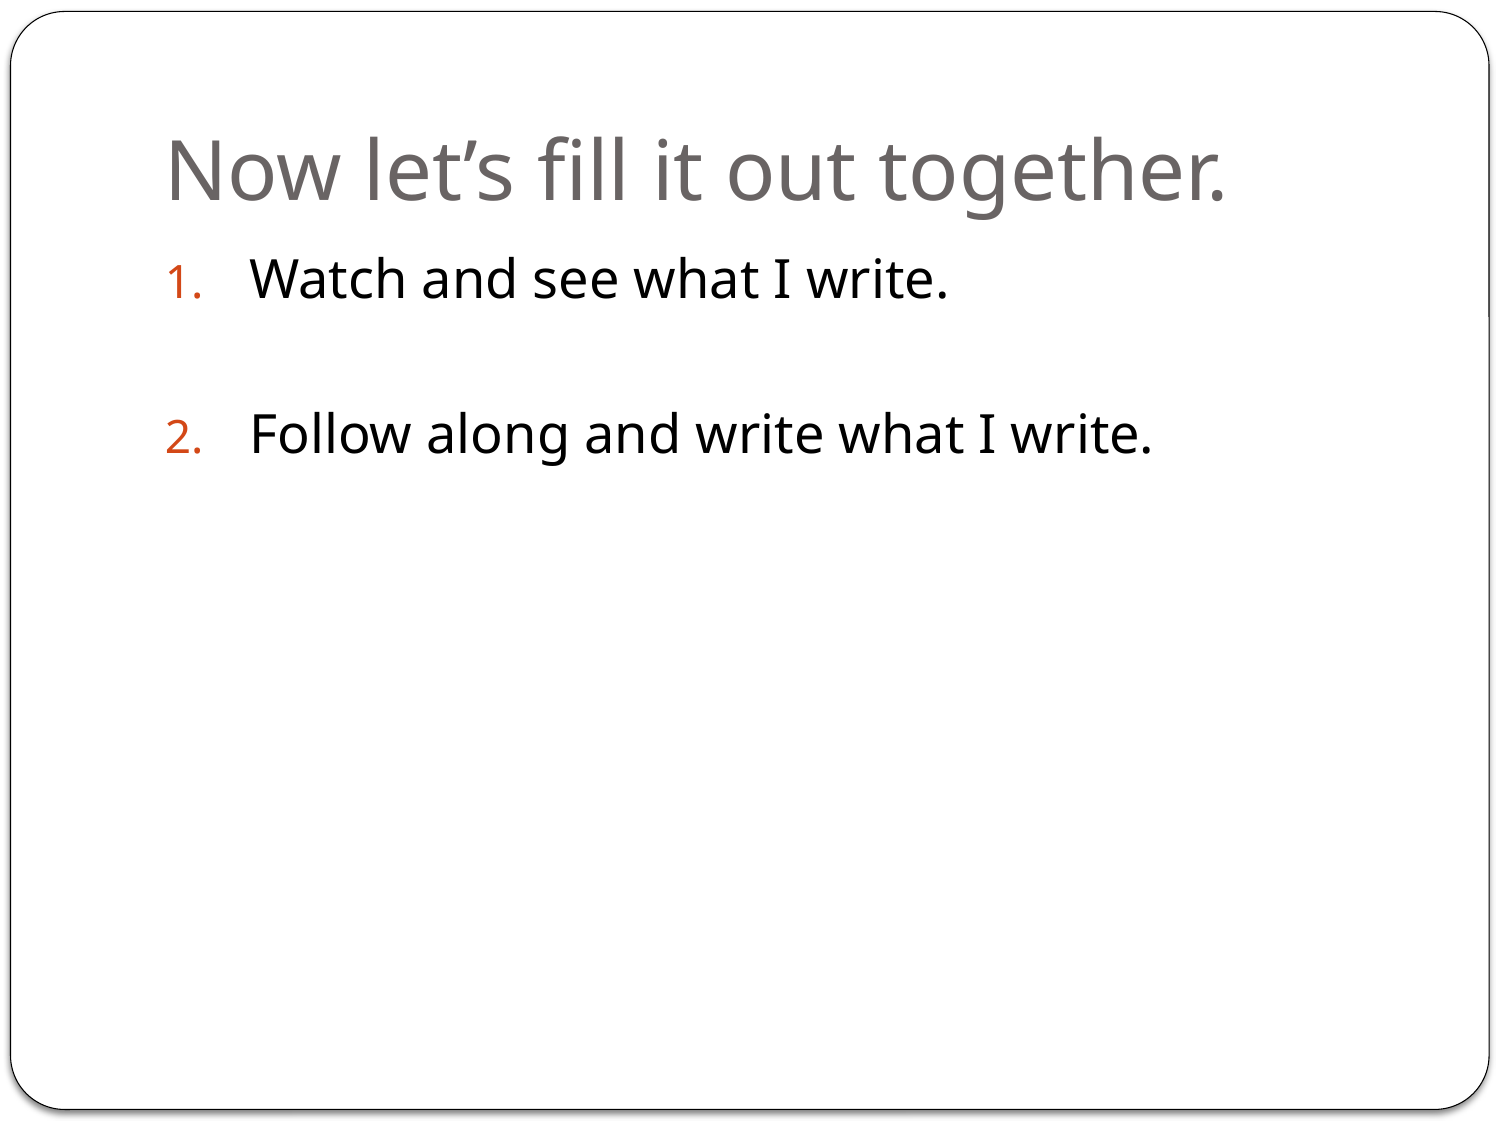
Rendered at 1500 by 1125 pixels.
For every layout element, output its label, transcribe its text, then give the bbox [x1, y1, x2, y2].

list Watch and see what I write. Follow along and write what I write. [150, 237, 1425, 988]
title Now let’s fill it out together. [150, 45, 1425, 233]
